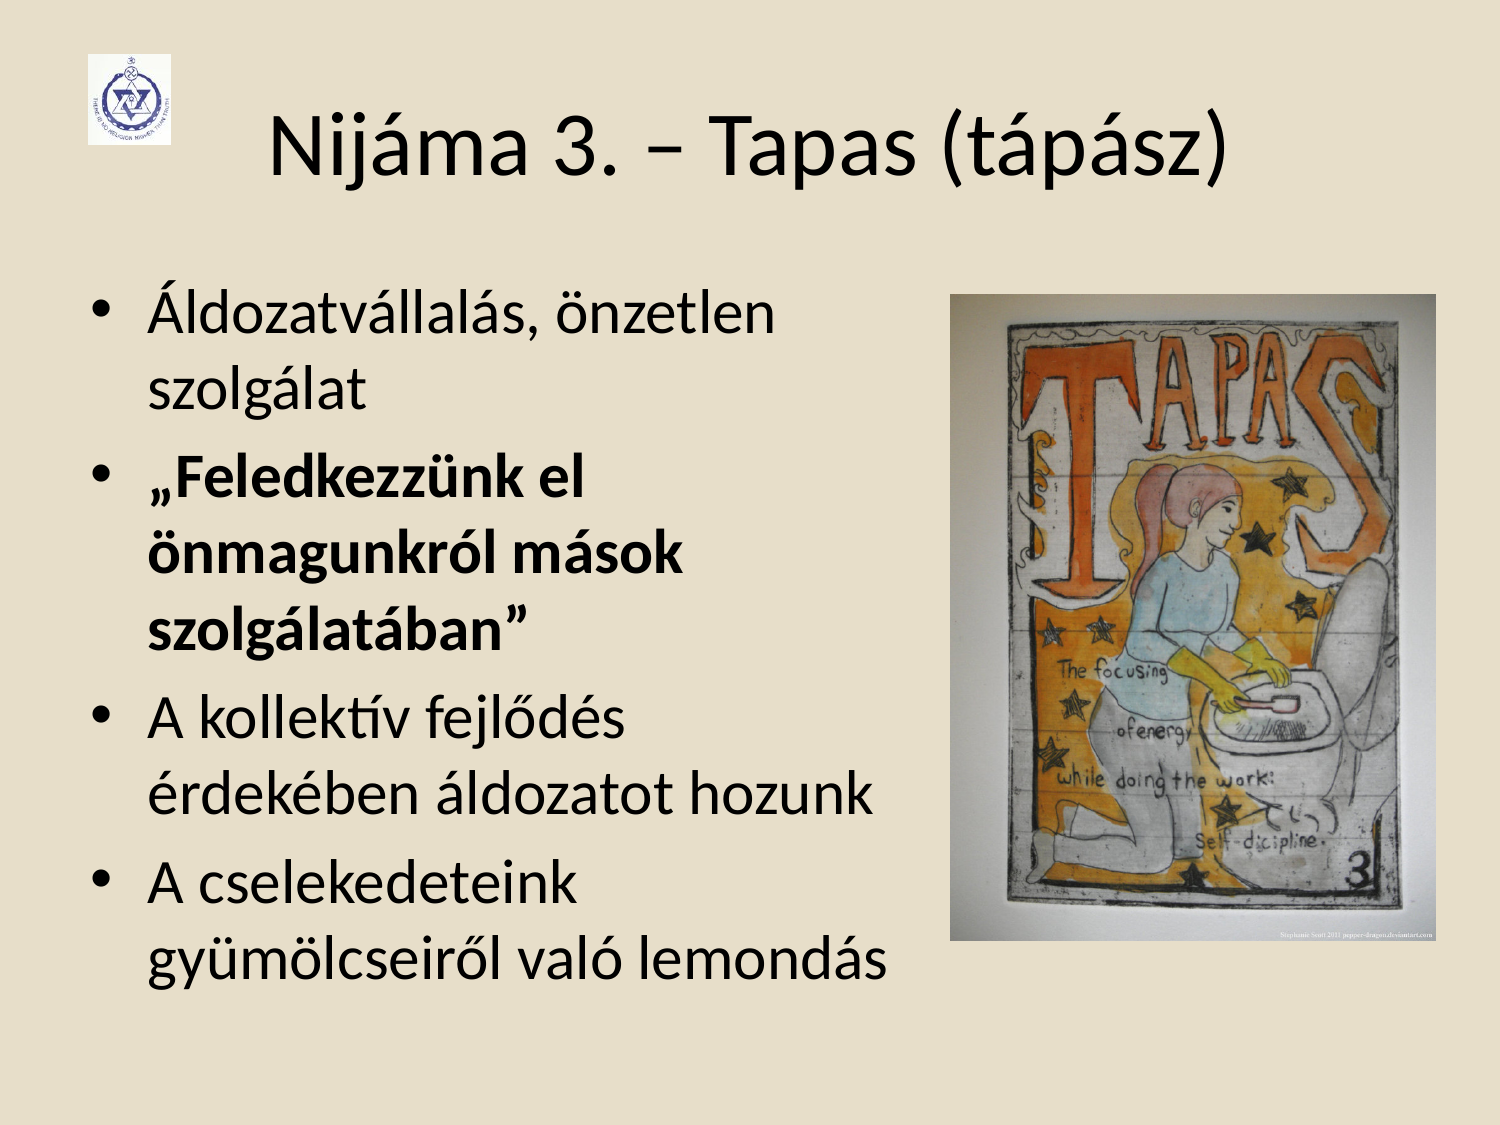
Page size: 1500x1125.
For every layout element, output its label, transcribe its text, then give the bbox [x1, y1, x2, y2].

picture [950, 294, 1436, 941]
list Áldozatvállalás, önzetlen szolgálat „Feledkezzünk el önmagunkról mások szolgálatában” A kollektív fejlődés érdekében áldozatot hozunk A cselekedeteink gyümölcseiről való lemondás [75, 262, 928, 1005]
title Nijáma 3. – Tapas (tápász) [75, 45, 1425, 233]
